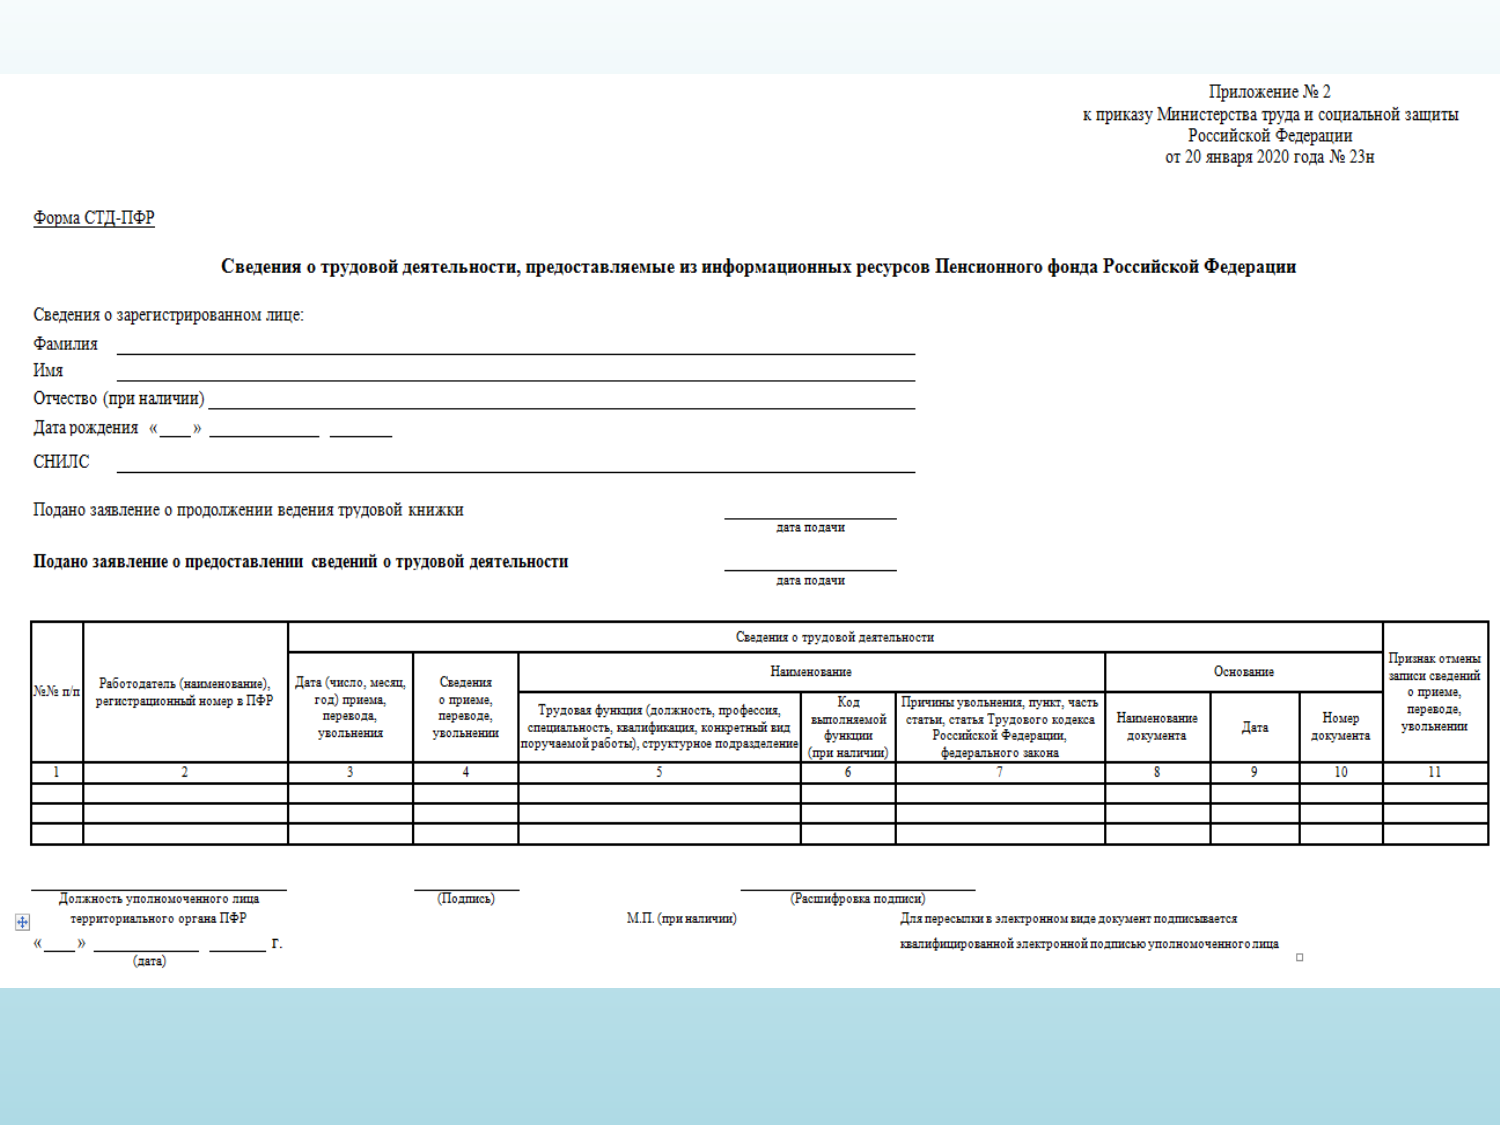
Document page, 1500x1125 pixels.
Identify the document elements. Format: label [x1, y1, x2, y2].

picture [0, 74, 1500, 988]
